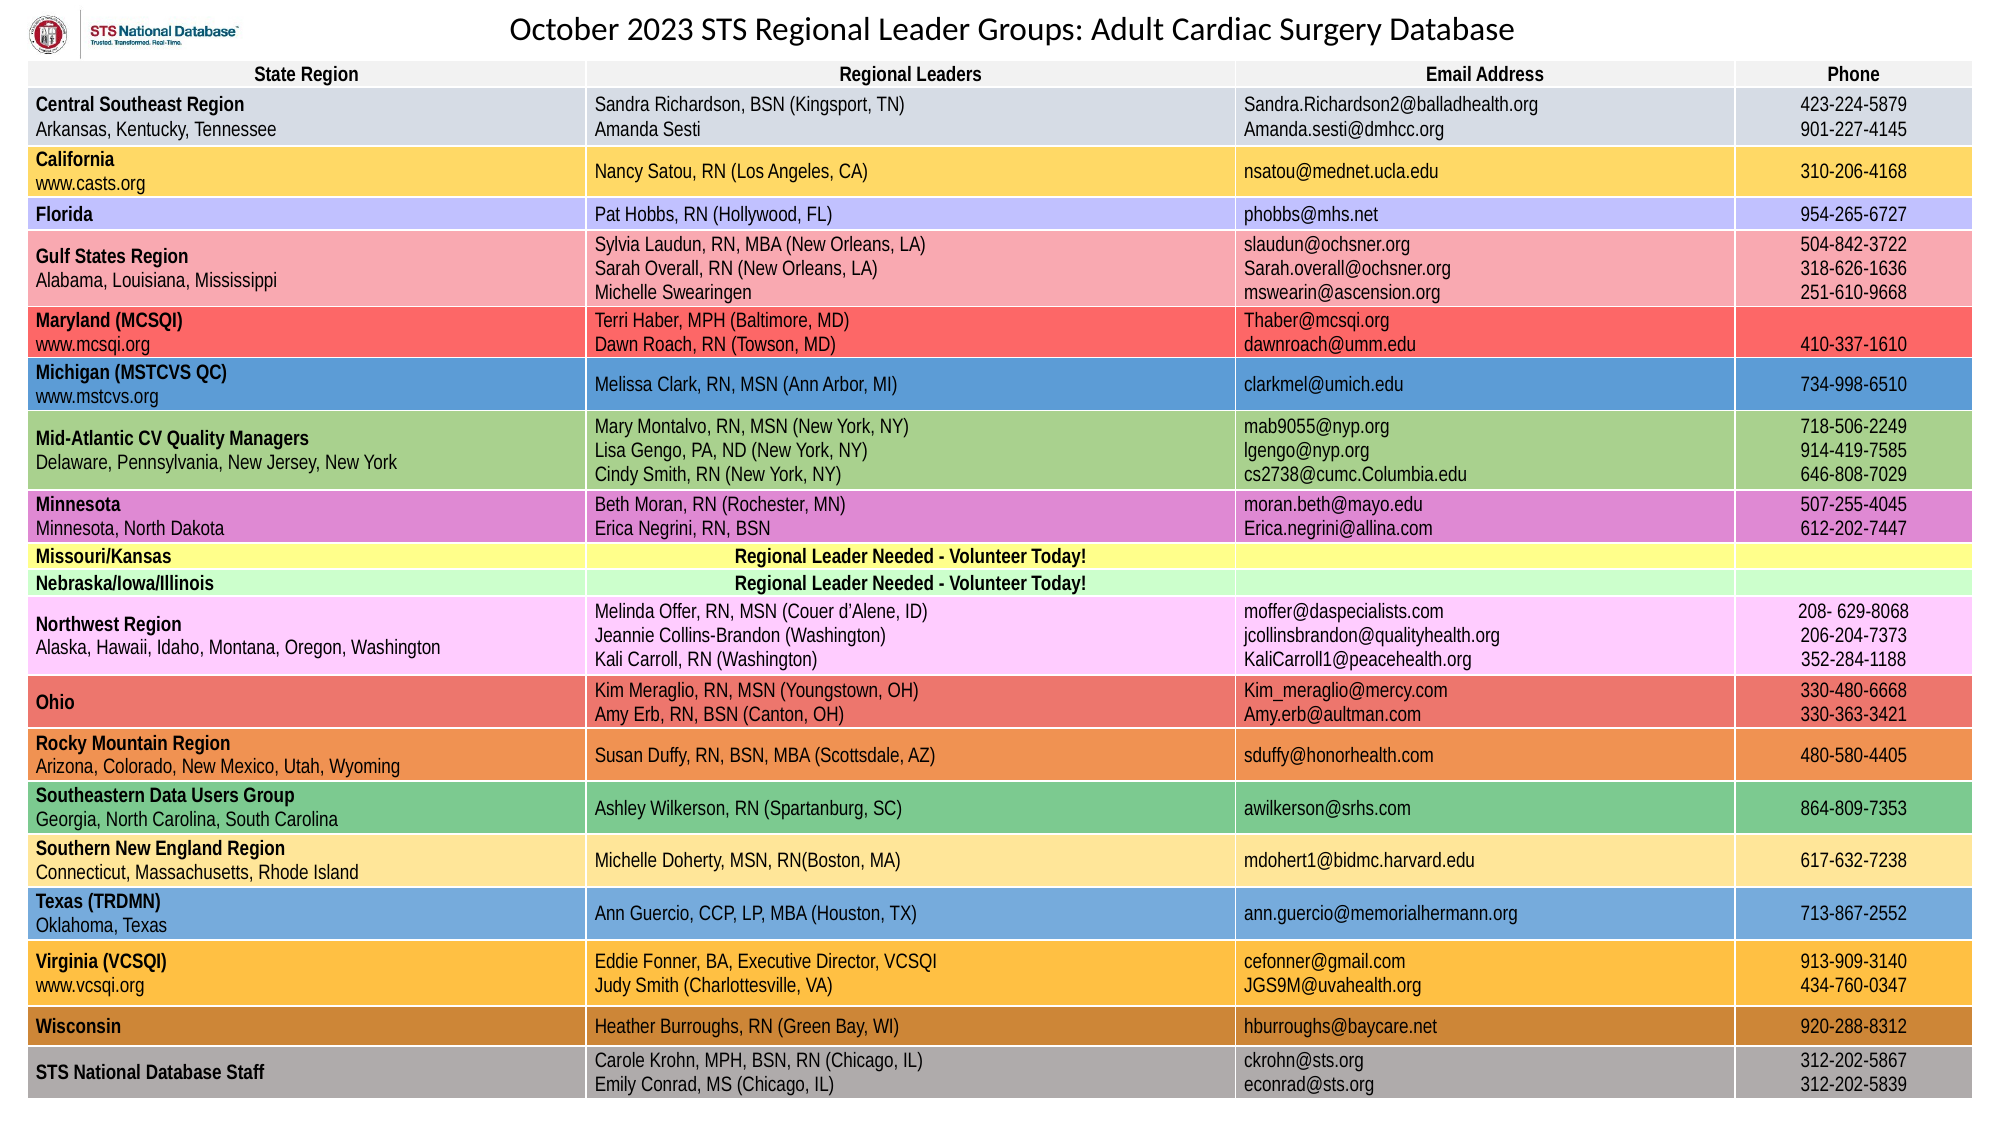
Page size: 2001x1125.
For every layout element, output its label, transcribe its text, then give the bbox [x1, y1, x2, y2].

table_cell Beth Moran, RN (Rochester, MN) Erica Negrini, RN, BSN [587, 491, 1235, 542]
table_cell 734-998-6510 [1736, 358, 1972, 410]
table_cell 718-506-2249 914-419-7585 646-808-7029 [1736, 411, 1972, 489]
table_cell Melissa Clark, RN, MSN (Ann Arbor, MI) [587, 358, 1235, 410]
table_cell Central Southeast Region Arkansas, Kentucky, Tennessee [28, 88, 585, 145]
table_cell Sandra.Richardson2@balladhealth.org Amanda.sesti@dmhcc.org [1236, 88, 1734, 145]
table_cell Mid-Atlantic CV Quality Managers Delaware, Pennsylvania, New Jersey, New York [28, 411, 585, 489]
table_cell Mary Montalvo, RN, MSN (New York, NY) Lisa Gengo, PA, ND (New York, NY) Cindy Smith, RN (New York, NY) [587, 411, 1235, 489]
table_cell 330-480-6668 330-363-3421 [1736, 676, 1972, 727]
table_cell Melinda Offer, RN, MSN (Couer d’Alene, ID) Jeannie Collins-Brandon (Washington) Kali Carroll, RN (Washington) [587, 597, 1235, 674]
table_cell sduffy@honorhealth.com [1236, 729, 1734, 780]
table_cell Southeastern Data Users Group Georgia, North Carolina, South Carolina [28, 782, 585, 833]
table_cell Texas (TRDMN) Oklahoma, Texas [28, 888, 585, 939]
table_cell [1736, 544, 1972, 568]
table_cell mab9055@nyp.org lgengo@nyp.org cs2738@cumc.Columbia.edu [1236, 411, 1734, 489]
table_cell 507-255-4045 612-202-7447 [1736, 491, 1972, 542]
table_cell STS National Database Staff [28, 1047, 585, 1098]
table_cell ann.guercio@memorialhermann.org [1236, 888, 1734, 939]
picture [27, 5, 244, 61]
table_cell 713-867-2552 [1736, 888, 1972, 939]
table_cell moffer@daspecialists.com jcollinsbrandon@qualityhealth.org KaliCarroll1@peacehealth.org [1236, 597, 1734, 674]
table_cell Eddie Fonner, BA, Executive Director, VCSQI Judy Smith (Charlottesville, VA) [587, 941, 1235, 1005]
table_cell Minnesota Minnesota, North Dakota [28, 491, 585, 542]
table_cell Carole Krohn, MPH, BSN, RN (Chicago, IL) Emily Conrad, MS (Chicago, IL) [587, 1047, 1235, 1098]
text_box October 2023 STS Regional Leader Groups: Adult Cardiac Surgery Database [307, 0, 1718, 55]
table_cell Wisconsin [28, 1007, 585, 1045]
table_cell Nancy Satou, RN (Los Angeles, CA) [587, 147, 1235, 196]
table_cell Kim_meraglio@mercy.com Amy.erb@aultman.com [1236, 676, 1734, 727]
table_cell cefonner@gmail.com JGS9M@uvahealth.org [1236, 941, 1734, 1005]
table_cell Thaber@mcsqi.org dawnroach@umm.edu [1236, 307, 1734, 357]
table_cell ckrohn@sts.org econrad@sts.org [1236, 1047, 1734, 1098]
table_cell Maryland (MCSQI) www.mcsqi.org [28, 307, 585, 357]
table_cell Ohio [28, 676, 585, 727]
table_cell Michelle Doherty, MSN, RN(Boston, MA) [587, 835, 1235, 886]
table_cell phobbs@mhs.net [1236, 198, 1734, 229]
table_cell Virginia (VCSQI) www.vcsqi.org [28, 941, 585, 1005]
table_cell Regional Leader Needed - Volunteer Today! [587, 544, 1235, 568]
table_cell Ashley Wilkerson, RN (Spartanburg, SC) [587, 782, 1235, 833]
table_cell Terri Haber, MPH (Baltimore, MD) Dawn Roach, RN (Towson, MD) [587, 307, 1235, 357]
table_cell mdohert1@bidmc.harvard.edu [1236, 835, 1734, 886]
table_cell Nebraska/Iowa/Illinois [28, 570, 585, 595]
table_cell 954-265-6727 [1736, 198, 1972, 229]
table_cell Missouri/Kansas [28, 544, 585, 568]
table_cell [1736, 570, 1972, 595]
table_cell Sandra Richardson, BSN (Kingsport, TN) Amanda Sesti [587, 88, 1235, 145]
table_cell 310-206-4168 [1736, 147, 1972, 196]
table_cell California www.casts.org [28, 147, 585, 196]
table_cell 864-809-7353 [1736, 782, 1972, 833]
table_cell Rocky Mountain Region Arizona, Colorado, New Mexico, Utah, Wyoming [28, 729, 585, 780]
table_cell [1236, 570, 1734, 595]
table_cell nsatou@mednet.ucla.edu [1236, 147, 1734, 196]
table_header Regional Leaders [587, 61, 1235, 86]
table_cell 913-909-3140 434-760-0347 [1736, 941, 1972, 1005]
table_cell [1236, 544, 1734, 568]
table_cell 480-580-4405 [1736, 729, 1972, 780]
table_cell Heather Burroughs, RN (Green Bay, WI) [587, 1007, 1235, 1045]
table_cell 920-288-8312 [1736, 1007, 1972, 1045]
table_cell awilkerson@srhs.com [1236, 782, 1734, 833]
table_cell 312-202-5867 312-202-5839 [1736, 1047, 1972, 1098]
table_header State Region [28, 61, 585, 86]
table_cell Susan Duffy, RN, BSN, MBA (Scottsdale, AZ) [587, 729, 1235, 780]
table_cell Kim Meraglio, RN, MSN (Youngstown, OH) Amy Erb, RN, BSN (Canton, OH) [587, 676, 1235, 727]
table_cell Ann Guercio, CCP, LP, MBA (Houston, TX) [587, 888, 1235, 939]
table_cell Michigan (MSTCVS QC) www.mstcvs.org [28, 358, 585, 410]
table_cell 410-337-1610 [1736, 307, 1972, 357]
table_header Email Address [1236, 61, 1734, 86]
table_cell 617-632-7238 [1736, 835, 1972, 886]
table_cell slaudun@ochsner.org Sarah.overall@ochsner.org mswearin@ascension.org [1236, 231, 1734, 306]
table_cell moran.beth@mayo.edu Erica.negrini@allina.com [1236, 491, 1734, 542]
table_cell 423-224-5879 901-227-4145 [1736, 88, 1972, 145]
table_cell 208- 629-8068 206-204-7373 352-284-1188 [1736, 597, 1972, 674]
table_cell hburroughs@baycare.net [1236, 1007, 1734, 1045]
table_cell Regional Leader Needed - Volunteer Today! [587, 570, 1235, 595]
table_cell Florida [28, 198, 585, 229]
table_cell clarkmel@umich.edu [1236, 358, 1734, 410]
table_cell 504-842-3722 318-626-1636 251-610-9668 [1736, 231, 1972, 306]
table_cell Pat Hobbs, RN (Hollywood, FL) [587, 198, 1235, 229]
table_cell Southern New England Region Connecticut, Massachusetts, Rhode Island [28, 835, 585, 886]
table_cell Gulf States Region Alabama, Louisiana, Mississippi [28, 231, 585, 306]
table_cell Sylvia Laudun, RN, MBA (New Orleans, LA) Sarah Overall, RN (New Orleans, LA) Michelle Swearingen [587, 231, 1235, 306]
table_header Phone [1736, 61, 1972, 86]
table_cell Northwest Region Alaska, Hawaii, Idaho, Montana, Oregon, Washington [28, 597, 585, 674]
